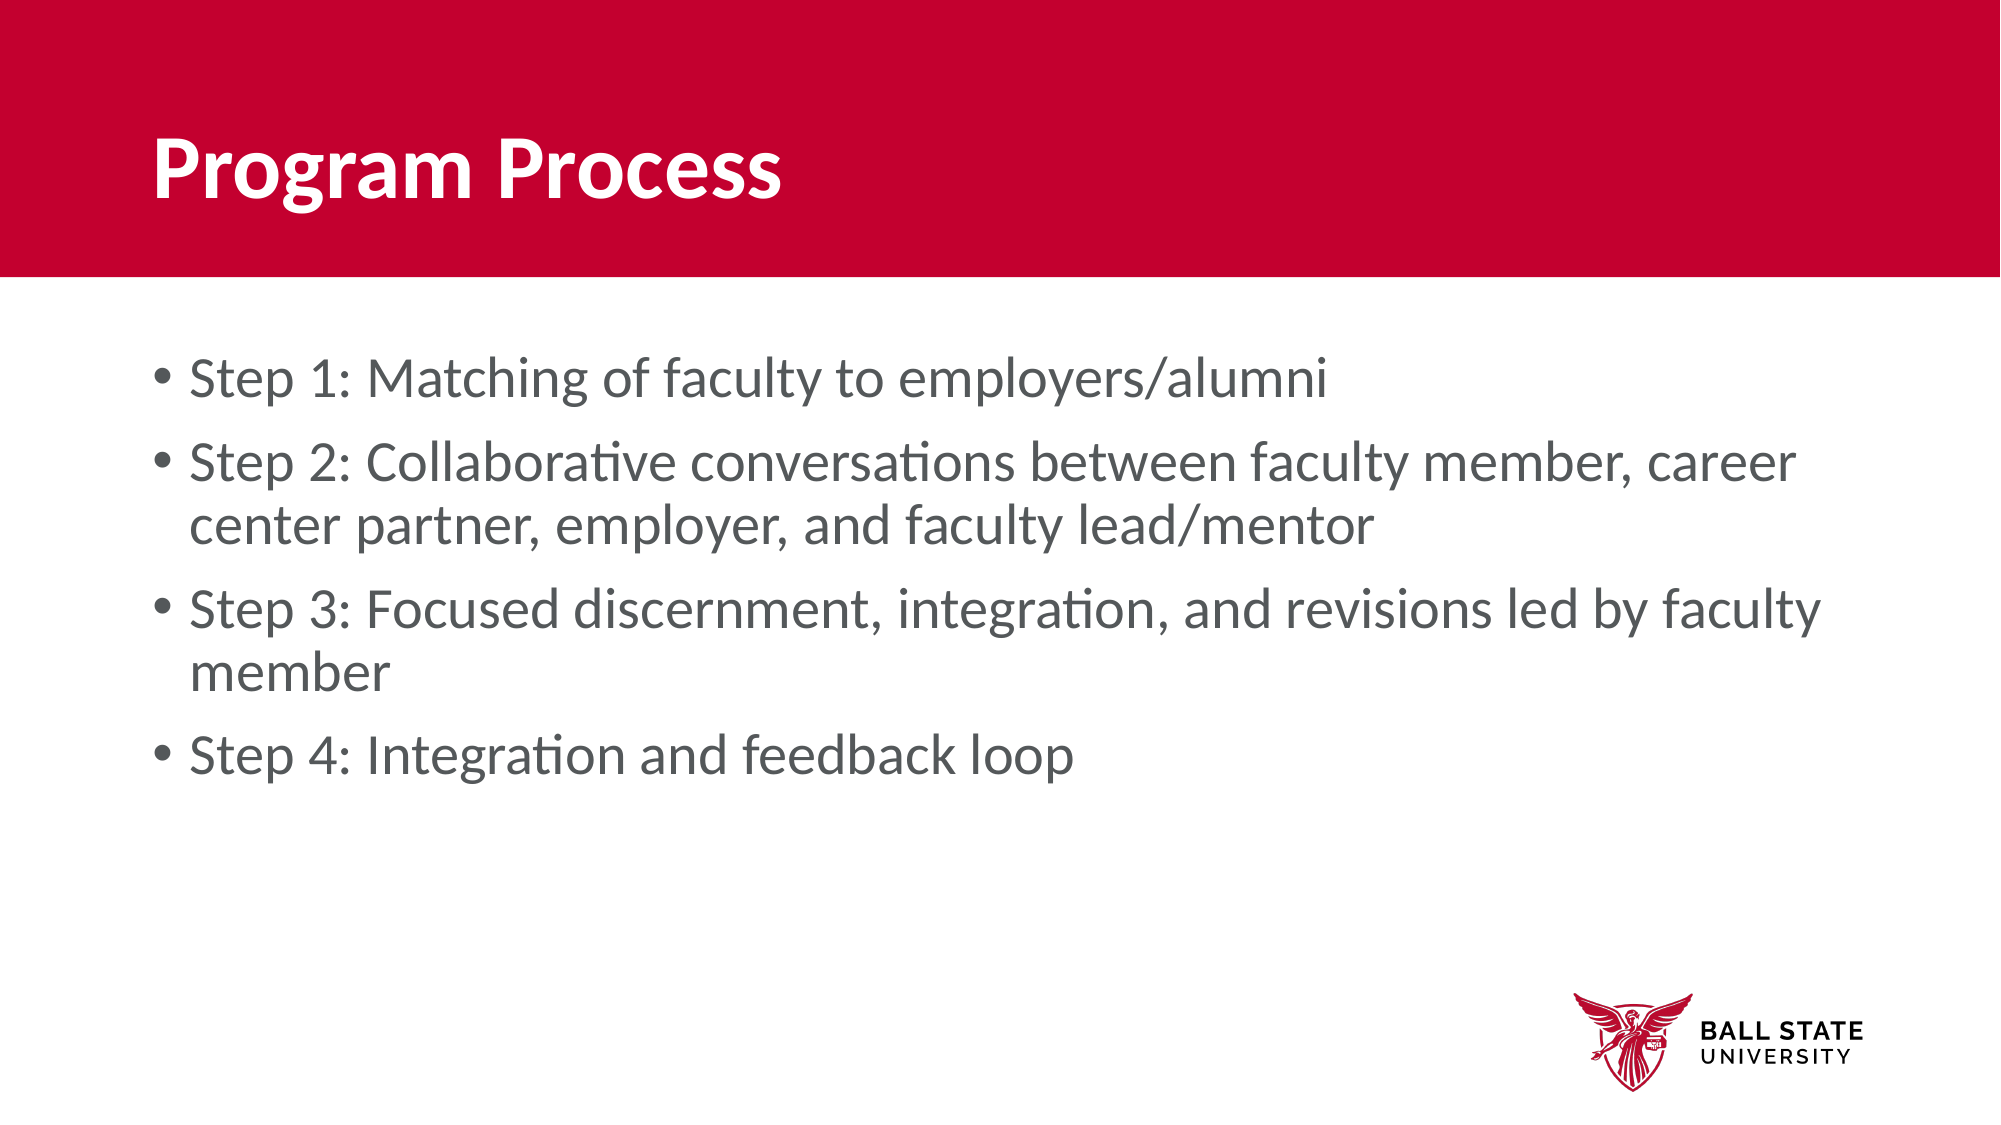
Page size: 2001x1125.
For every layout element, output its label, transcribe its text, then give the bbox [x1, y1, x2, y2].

list Step 1: Matching of faculty to employers/alumni Step 2: Collaborative conversations between faculty member, career center partner, employer, and faculty lead/mentor Step 3: Focused discernment, integration, and revisions led by faculty member Step 4: Integration and feedback loop [137, 339, 1863, 1015]
title Program Process [137, 59, 1863, 278]
